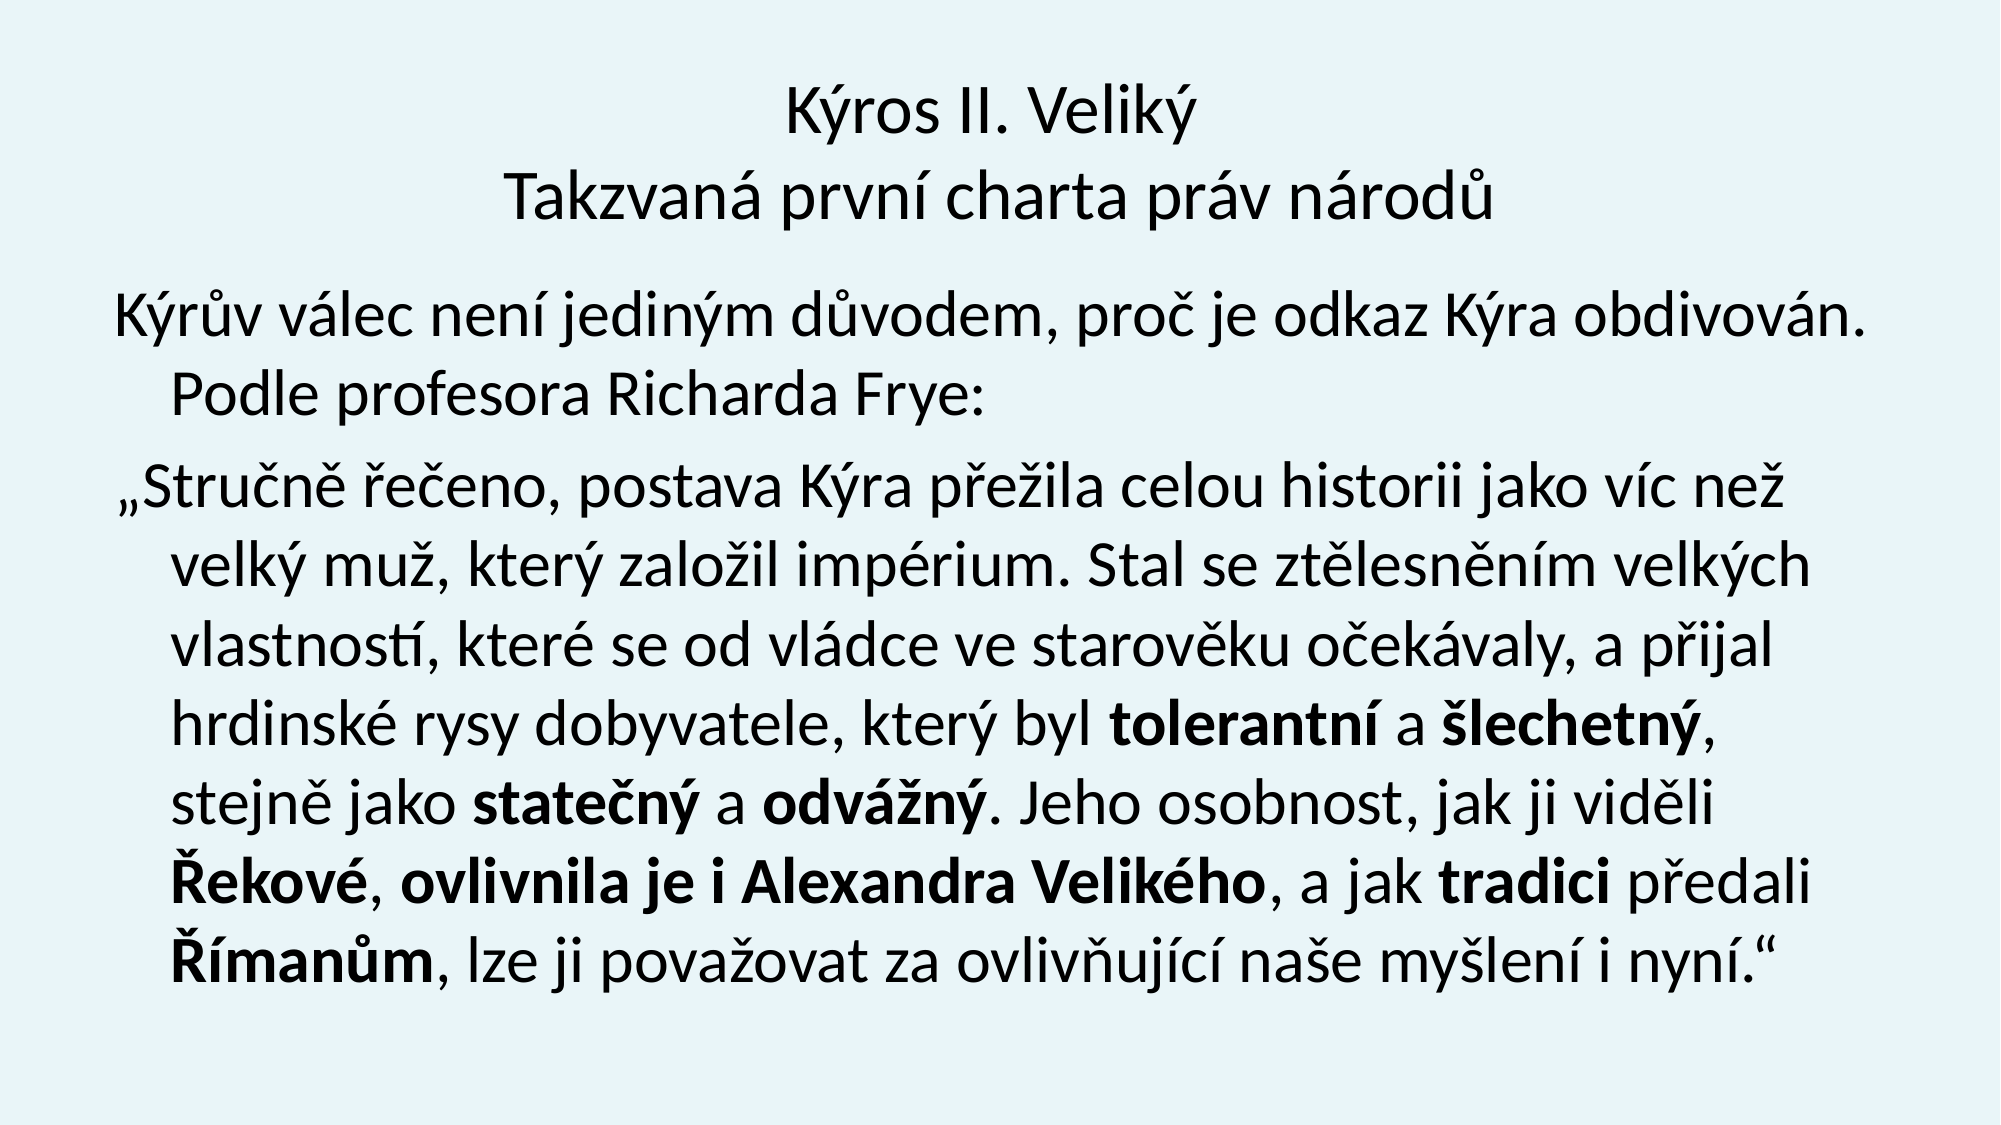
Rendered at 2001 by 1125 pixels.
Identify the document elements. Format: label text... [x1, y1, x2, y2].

list Kýrův válec není jediným důvodem, proč je odkaz Kýra obdivován. Podle profesora Richarda Frye: „Stručně řečeno, postava Kýra přežila celou historii jako víc než velký muž, který založil impérium. Stal se ztělesněním velkých vlastností, které se od vládce ve starověku očekávaly, a přijal hrdinské rysy dobyvatele, který byl tolerantní a šlechetný, stejně jako statečný a odvážný. Jeho osobnost, jak ji viděli Řekové, ovlivnila je i Alexandra Velikého, a jak tradici předali Římanům, lze ji považovat za ovlivňující naše myšlení i nyní.“ [99, 262, 1900, 1005]
title Kýros II. Veliký Takzvaná první charta práv národů [99, 54, 1900, 243]
